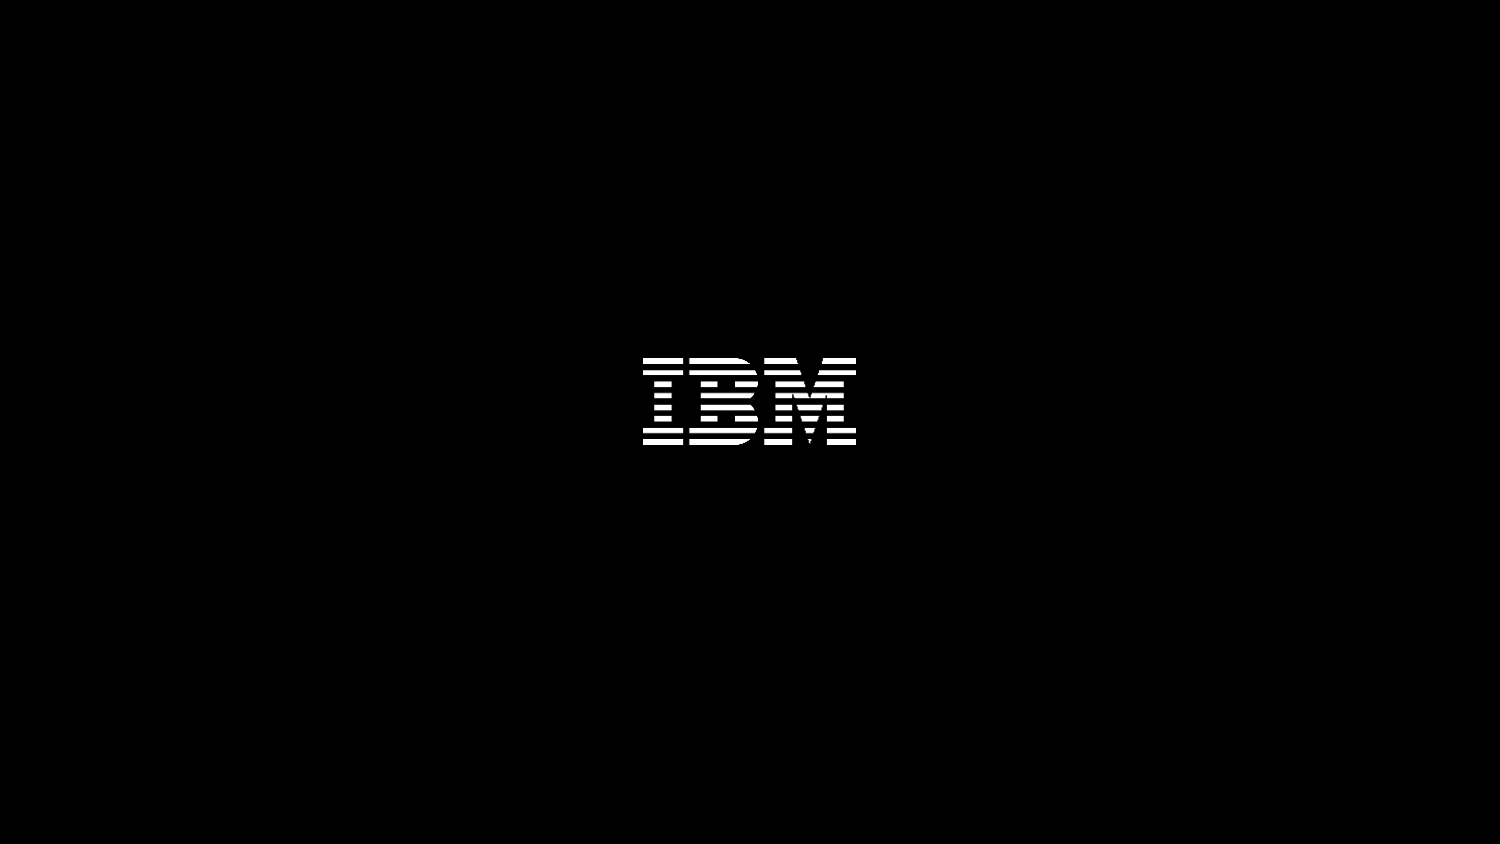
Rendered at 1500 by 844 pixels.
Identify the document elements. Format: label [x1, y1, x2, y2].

picture [643, 358, 856, 446]
